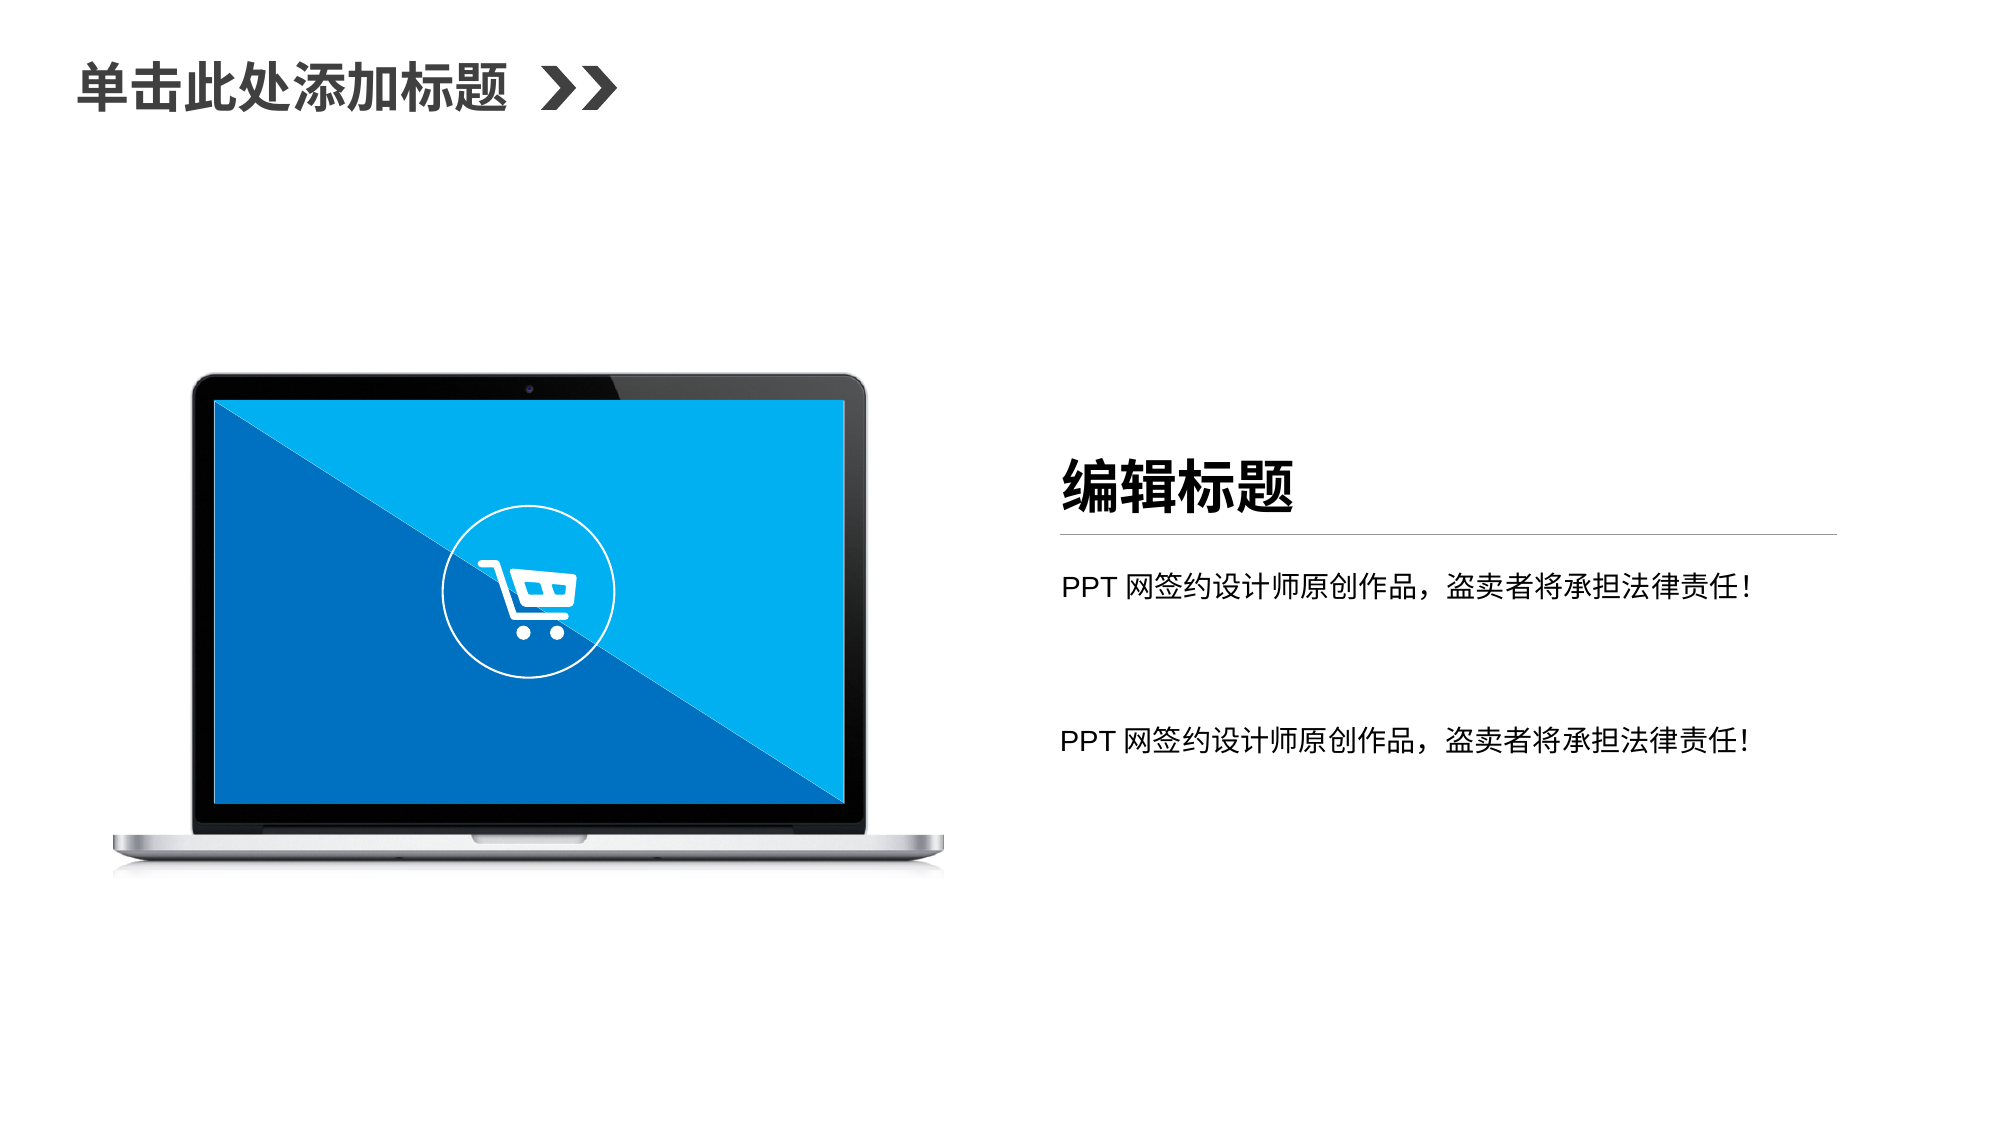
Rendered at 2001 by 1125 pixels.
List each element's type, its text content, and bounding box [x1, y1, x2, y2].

text_box 编辑标题 [1061, 450, 1513, 521]
text_box [581, 65, 618, 110]
text_box [540, 65, 577, 110]
text_box PPT网签约设计师原创作品，盗卖者将承担法律责任！ [1059, 715, 1836, 758]
text_box 单击此处添加标题 [60, 45, 525, 126]
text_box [113, 372, 944, 879]
text_box PPT网签约设计师原创作品，盗卖者将承担法律责任！ [1061, 561, 1837, 604]
